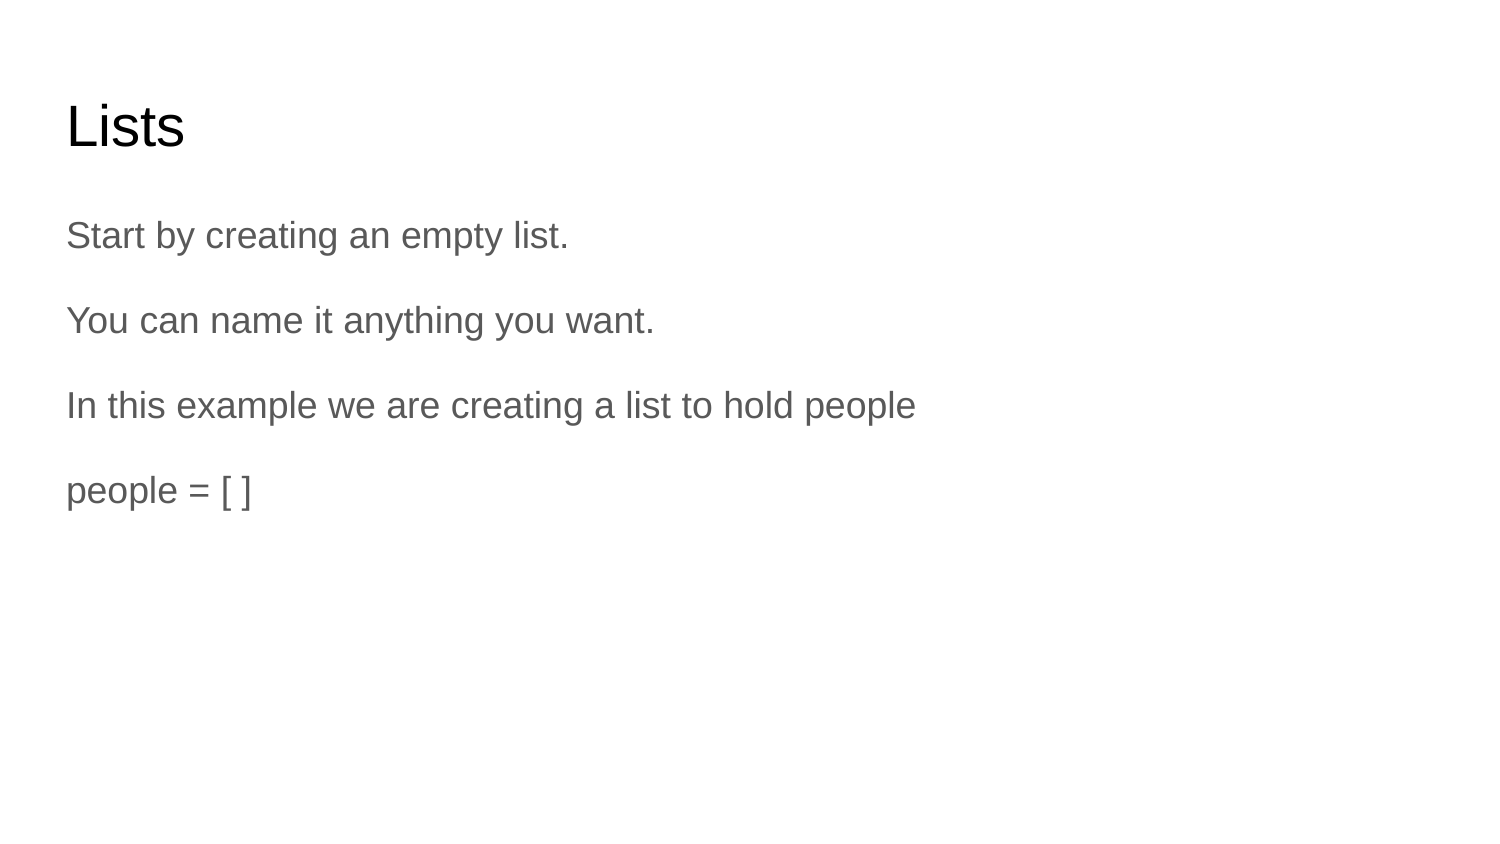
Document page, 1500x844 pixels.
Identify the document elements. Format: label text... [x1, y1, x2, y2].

list Start by creating an empty list. You can name it anything you want. In this example we are creating a list to hold people people = [ ] [51, 189, 1449, 750]
title Lists [51, 72, 1449, 167]
